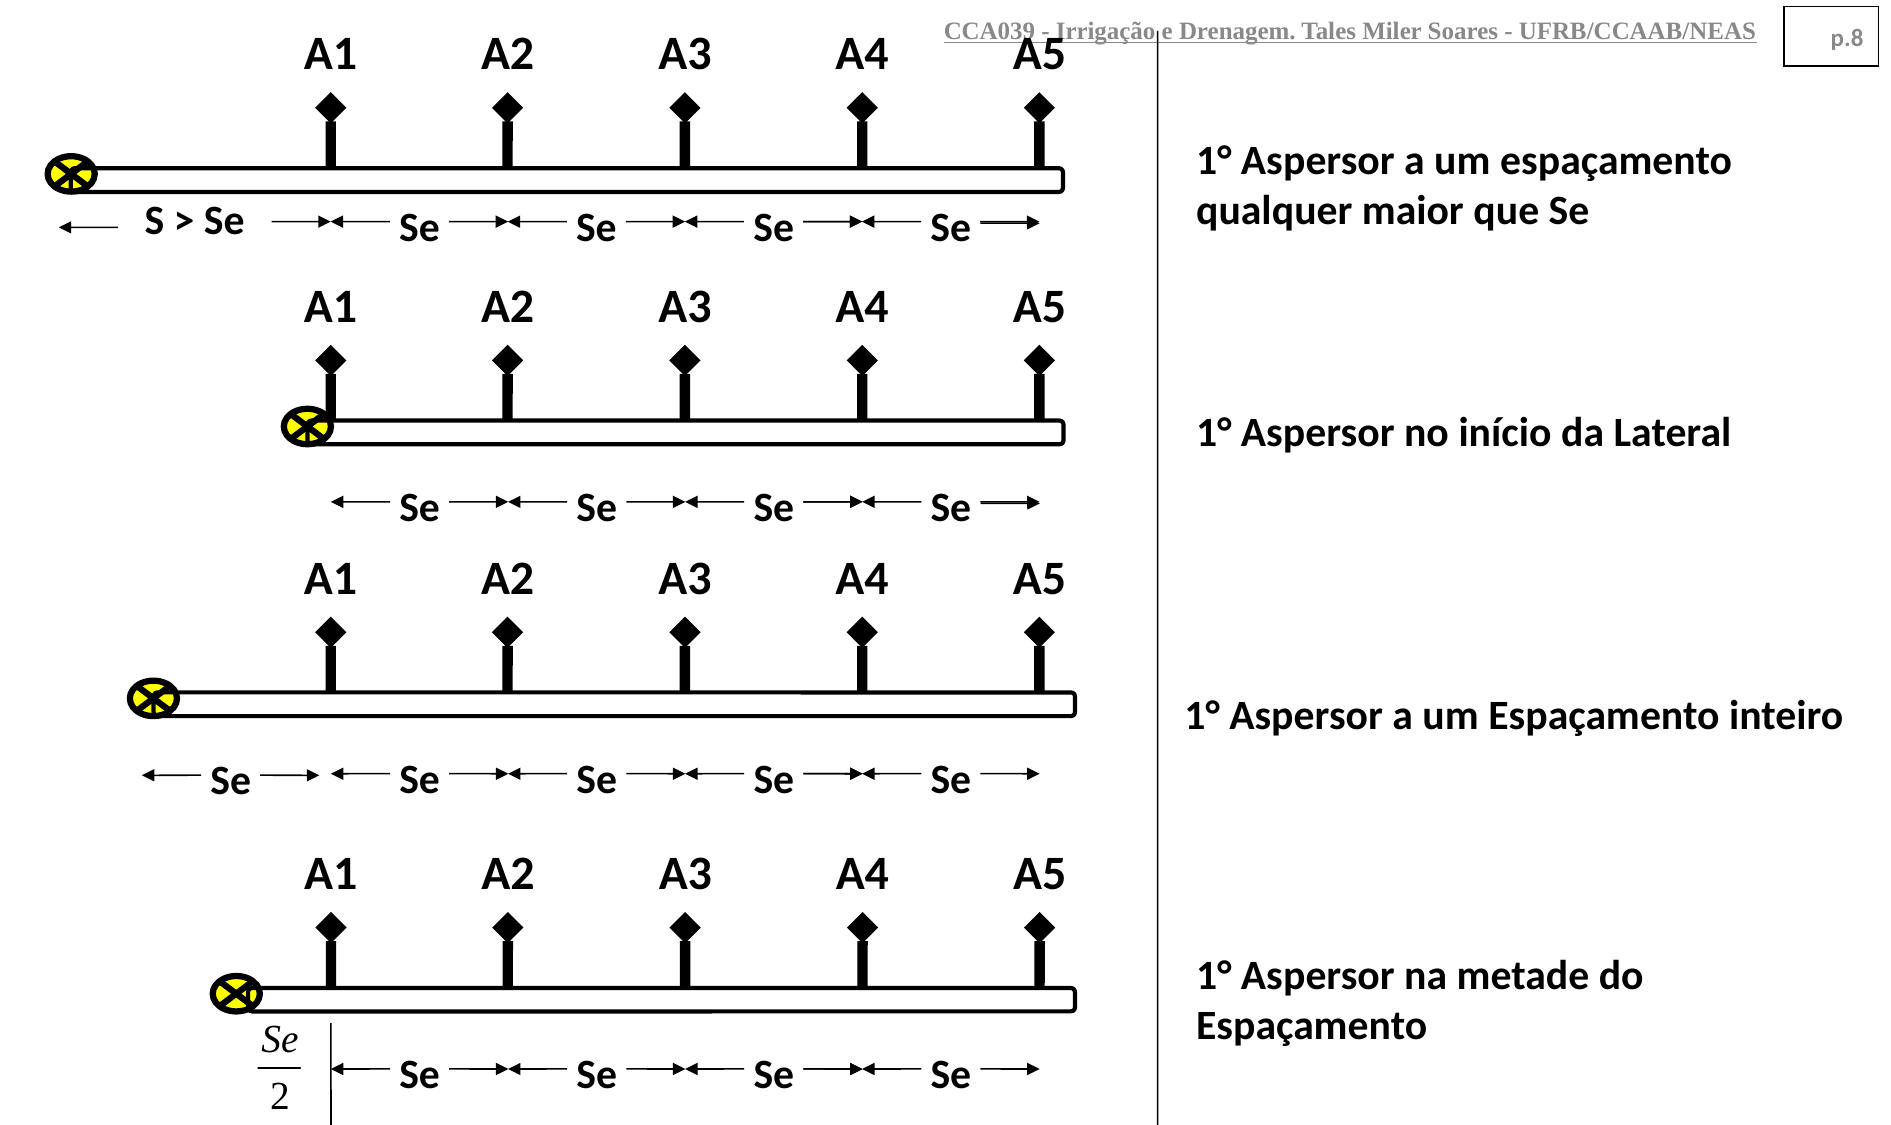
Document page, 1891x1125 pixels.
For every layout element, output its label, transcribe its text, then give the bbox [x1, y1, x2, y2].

text_box [501, 921, 515, 987]
text_box A1 [283, 267, 378, 340]
text_box A3 [637, 14, 733, 87]
text_box CCA039 - Irrigação e Drenagem. Tales Miler Soares - UFRB/CCAAB/NEAS [815, 0, 1772, 60]
text_box [980, 1062, 1040, 1076]
text_box A2 [460, 834, 556, 907]
text_box [856, 354, 869, 420]
text_box A2 [460, 14, 555, 87]
text_box [980, 767, 1040, 780]
text_box [283, 408, 330, 445]
text_box Se [508, 744, 685, 809]
text_box [260, 769, 320, 782]
text_box [856, 101, 869, 167]
text_box A4 [814, 267, 910, 340]
text_box [324, 921, 338, 987]
text_box [153, 692, 1075, 717]
text_box Se [507, 191, 685, 257]
text_box [324, 101, 337, 167]
text_box [803, 1062, 862, 1076]
text_box Se [331, 191, 507, 257]
text_box A5 [992, 267, 1087, 340]
text_box [508, 495, 568, 509]
text_box A2 [460, 539, 555, 612]
text_box [508, 767, 568, 780]
text_box Se [685, 472, 862, 537]
text_box [58, 221, 118, 234]
text_box A5 [992, 834, 1087, 907]
text_box Se [685, 1039, 862, 1105]
text_box A1 [283, 834, 379, 907]
text_box A4 [814, 539, 910, 612]
text_box [212, 976, 258, 1012]
text_box [47, 156, 94, 192]
text_box [330, 495, 391, 509]
text_box [331, 215, 390, 228]
text_box [449, 767, 508, 780]
text_box A1 [283, 14, 378, 87]
text_box 1° Aspersor no início da Lateral [1181, 397, 1891, 462]
text_box [248, 987, 1075, 1012]
text_box [862, 1062, 922, 1076]
text_box [980, 497, 1040, 510]
text_box [678, 354, 692, 420]
text_box [856, 921, 869, 987]
text_box S > Se [106, 185, 284, 251]
text_box A4 [814, 14, 910, 87]
text_box 1° Aspersor a um espaçamento qualquer maior que Se [1181, 125, 1867, 241]
text_box Se [862, 744, 1040, 809]
text_box [1033, 921, 1046, 987]
text_box A3 [637, 267, 733, 340]
text_box [307, 420, 1064, 445]
text_box 1° Aspersor na metade do Espaçamento [1181, 940, 1875, 1056]
text_box Se [508, 472, 685, 537]
text_box [684, 215, 744, 228]
text_box Se [142, 745, 320, 811]
text_box [685, 1062, 745, 1076]
text_box [448, 215, 507, 228]
text_box [508, 1062, 568, 1076]
text_box Se [331, 744, 508, 809]
text_box [501, 626, 514, 692]
text_box A5 [992, 14, 1087, 87]
text_box [501, 354, 514, 420]
text_box Se [862, 1039, 1040, 1105]
text_box Se [685, 744, 862, 809]
text_box [324, 354, 337, 420]
text_box A3 [637, 539, 733, 612]
text_box [70, 168, 1063, 192]
text_box [980, 217, 1040, 230]
text_box 1° Aspersor a um Espaçamento inteiro [1169, 680, 1879, 746]
text_box [1033, 626, 1046, 692]
text_box [803, 495, 862, 509]
text_box [449, 495, 508, 509]
text_box [1033, 354, 1046, 420]
text_box [685, 767, 745, 780]
text_box [507, 215, 567, 228]
text_box [331, 1062, 391, 1076]
text_box [803, 767, 862, 780]
text_box Se [331, 1039, 508, 1105]
text_box A3 [638, 834, 733, 907]
text_box [324, 626, 337, 692]
text_box [678, 921, 692, 987]
text_box Se [862, 472, 1040, 537]
text_box Se [331, 472, 508, 537]
text_box [861, 215, 922, 228]
text_box [1033, 101, 1046, 167]
text_box [685, 495, 745, 509]
text_box [678, 626, 692, 692]
text_box [330, 767, 391, 780]
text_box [251, 1014, 308, 1119]
text_box [626, 767, 685, 780]
text_box [803, 215, 862, 228]
text_box [678, 101, 692, 167]
text_box Se [508, 1039, 685, 1105]
text_box [862, 495, 922, 509]
text_box [626, 495, 685, 509]
text_box [129, 680, 176, 717]
text_box [862, 767, 922, 780]
text_box [501, 101, 514, 167]
text_box [141, 769, 202, 782]
text_box A2 [460, 267, 555, 340]
text_box [856, 626, 869, 692]
text_box A1 [283, 539, 378, 612]
text_box Se [685, 191, 862, 257]
text_box A5 [992, 539, 1087, 612]
text_box A4 [815, 834, 910, 907]
text_box [271, 215, 331, 228]
text_box [625, 215, 685, 228]
text_box [449, 1062, 508, 1076]
text_box Se [862, 191, 1040, 257]
text_box [626, 1062, 685, 1076]
text_box p.8 [1783, 6, 1879, 67]
